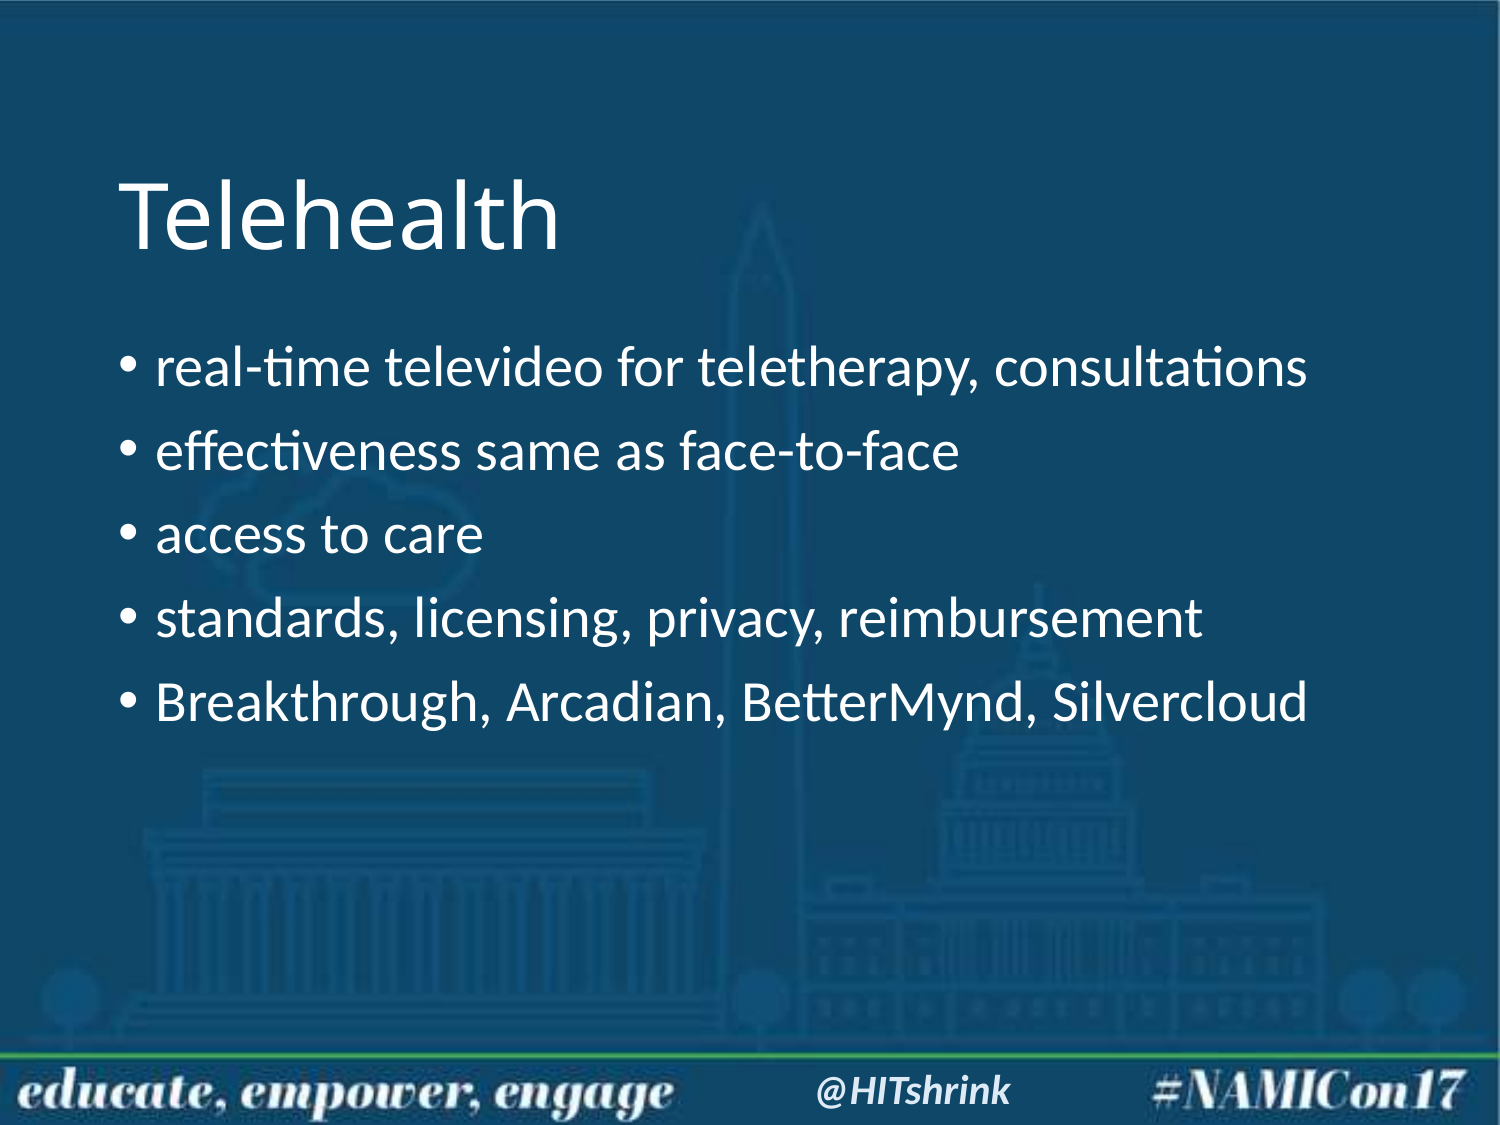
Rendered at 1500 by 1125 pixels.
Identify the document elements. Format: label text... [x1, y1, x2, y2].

title Telehealth [103, 110, 1397, 328]
text_box @HITshrink [797, 1055, 1026, 1121]
list real-time televideo for teletherapy, consultations effectiveness same as face-to-face access to care standards, licensing, privacy, reimbursement Breakthrough, Arcadian, BetterMynd, Silvercloud [103, 328, 1397, 1014]
picture [0, 0, 1500, 1125]
